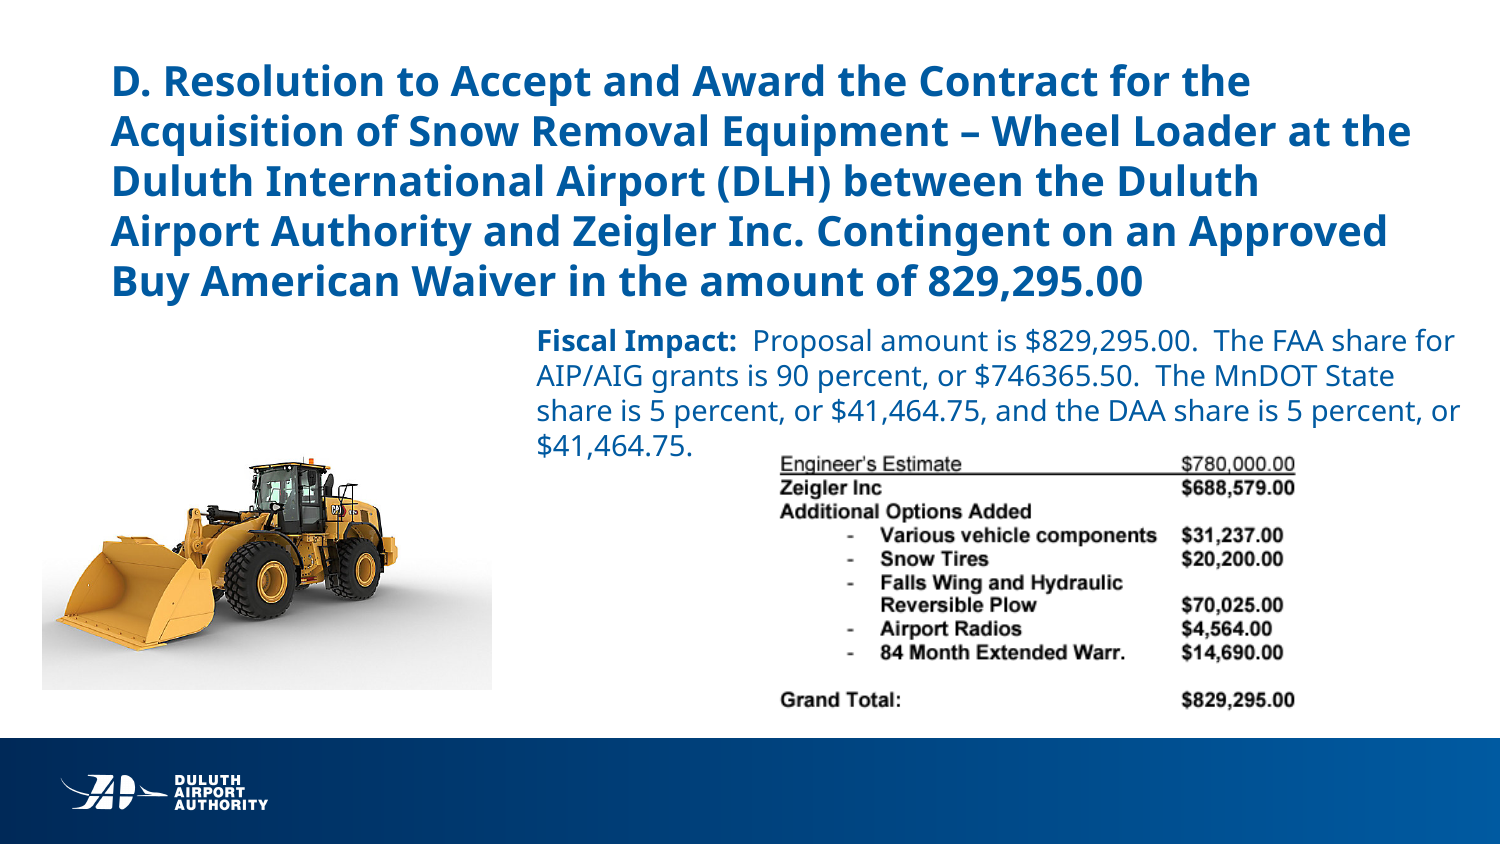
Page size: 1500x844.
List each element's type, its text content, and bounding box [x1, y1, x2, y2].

text_box Fiscal Impact: Proposal amount is $829,295.00. The FAA share for AIP/AIG grants is 90 percent, or $746365.50. The MnDOT State share is 5 percent, or $41,464.75, and the DAA share is 5 percent, or $41,464.75. [521, 307, 1482, 477]
picture [51, 763, 285, 821]
picture [776, 445, 1300, 714]
text_box [0, 738, 1500, 844]
picture [42, 352, 492, 691]
text_box D. Resolution to Accept and Award the Contract for the Acquisition of Snow Removal Equipment – Wheel Loader at the Duluth International Airport (DLH) between the Duluth Airport Authority and Zeigler Inc. Contingent on an Approved Buy American Waiver in the amount of 829,295.00 [95, 39, 1432, 320]
